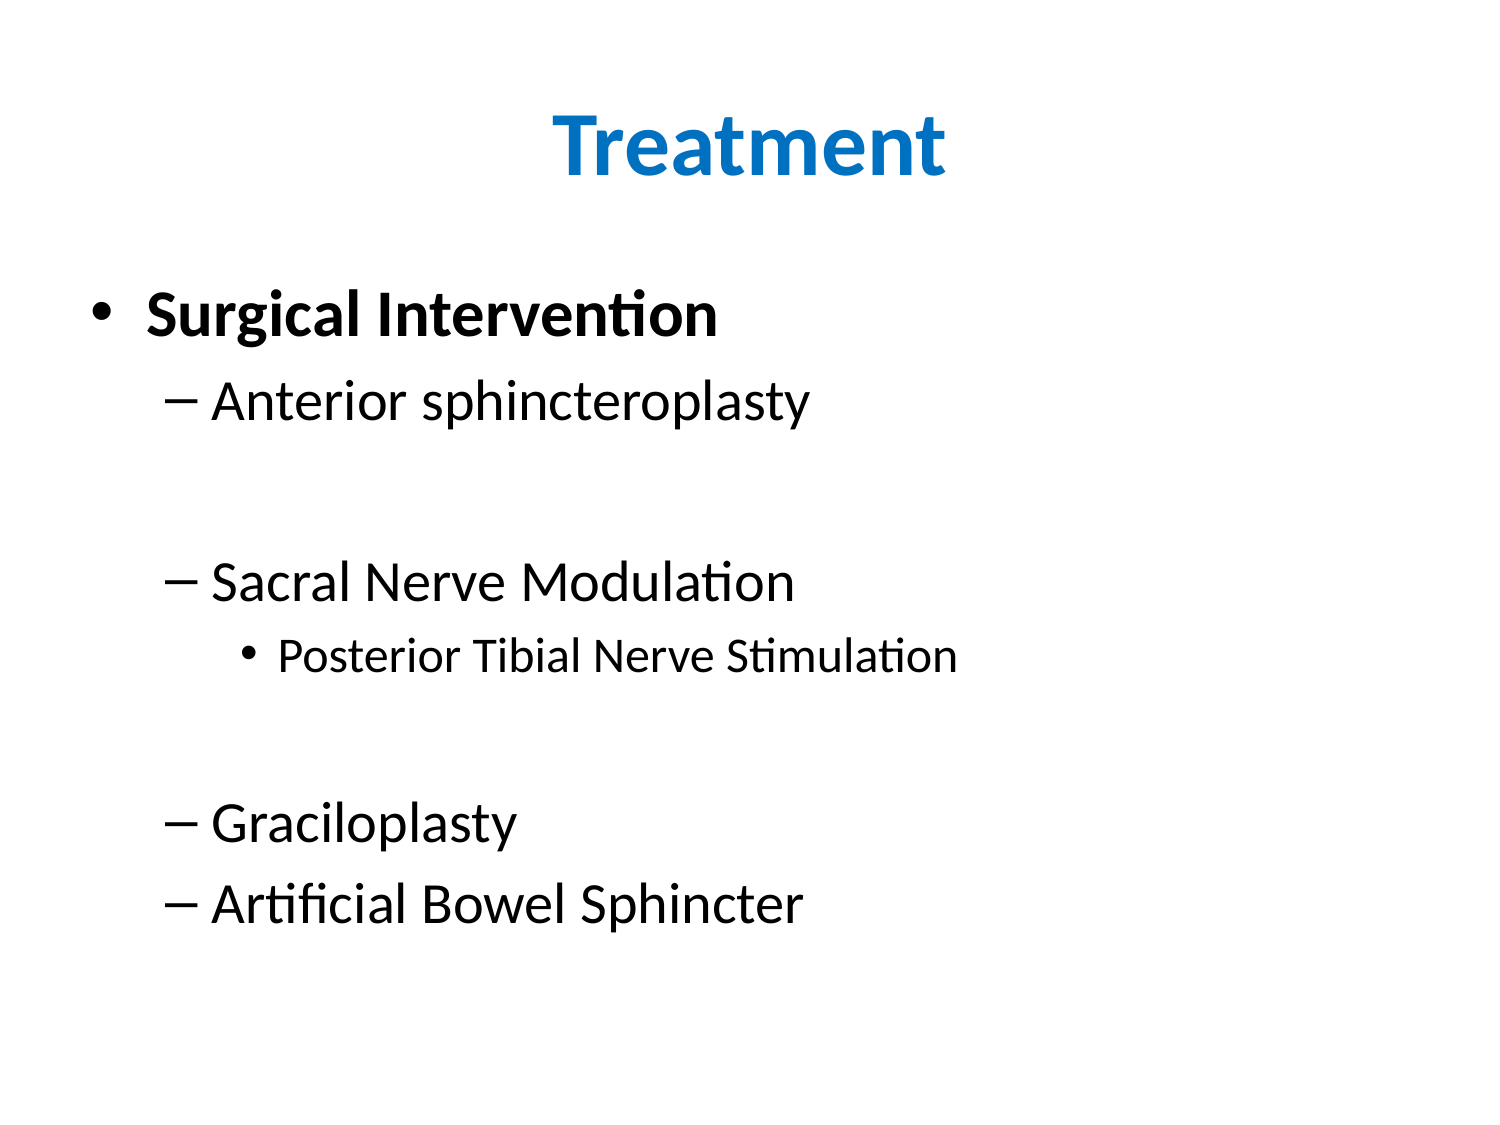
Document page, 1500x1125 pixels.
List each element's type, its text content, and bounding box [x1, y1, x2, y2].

title Treatment [75, 45, 1425, 233]
list Surgical Intervention Anterior sphincteroplasty Sacral Nerve Modulation Posterior Tibial Nerve Stimulation Graciloplasty Artificial Bowel Sphincter [75, 262, 1425, 1005]
